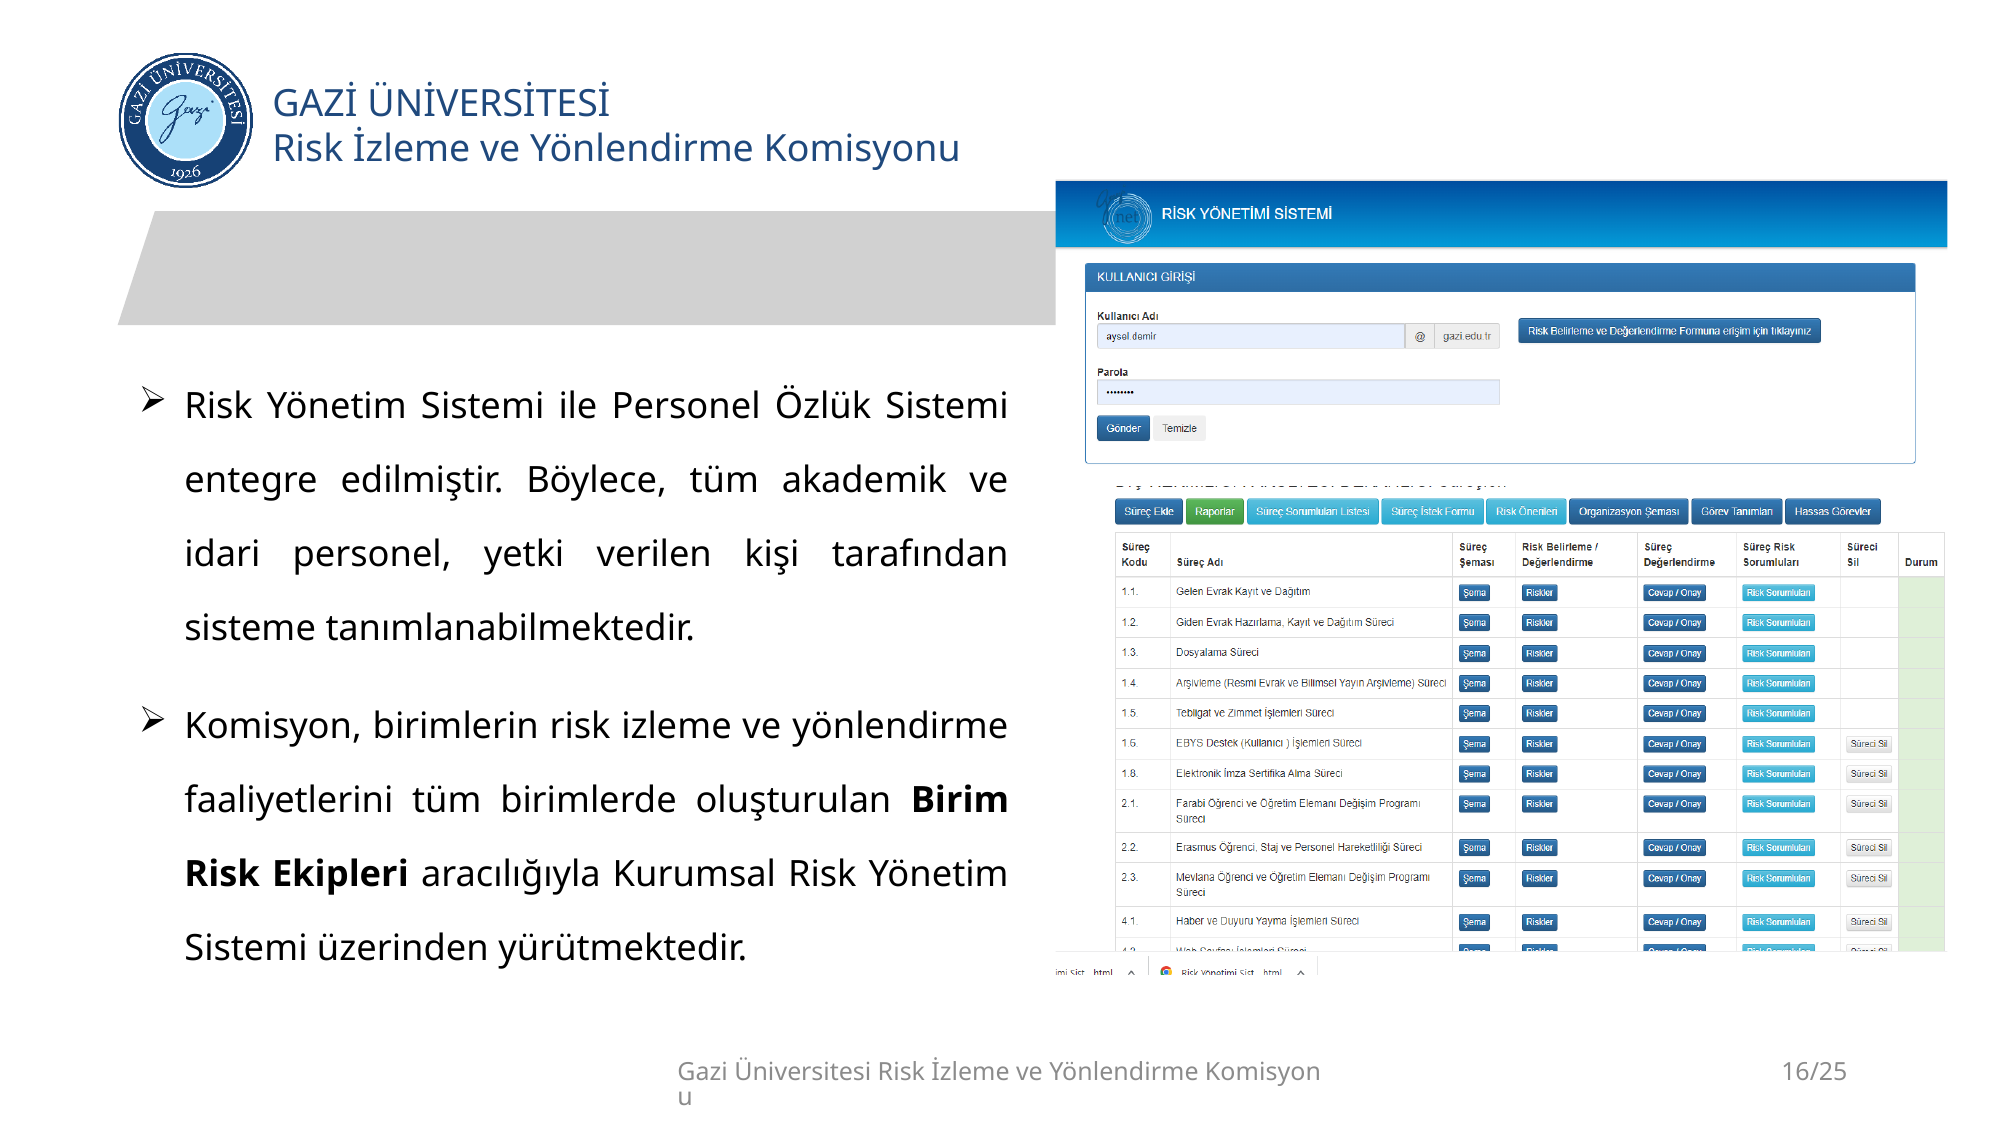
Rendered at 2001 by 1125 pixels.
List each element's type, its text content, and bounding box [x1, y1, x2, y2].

picture [118, 52, 258, 189]
slide_number 16/25 [1412, 1042, 1863, 1103]
picture [1126, 228, 1137, 233]
picture [1055, 248, 1948, 976]
picture [1055, 177, 1948, 232]
text_box GAZİ ÜNİVERSİTESİ Risk İzleme ve Yönlendirme Komisyonu [258, 71, 1052, 177]
footer Gazi Üniversitesi Risk İzleme ve Yönlendirme Komisyonu [662, 1042, 1338, 1103]
list Risk Yönetim Sistemi ile Personel Özlük Sistemi entegre edilmiştir. Böylece, tüm akademik ve idari personel, yetki verilen kişi tarafından sisteme tanımlanabilmektedir. Komisyon, birimlerin risk izleme ve yönlendirme faaliyetlerini tüm birimlerde oluşturulan Birim Risk Ekipleri aracılığıyla Kurumsal Risk Yönetim Sistemi üzerinden yürütmektedir. [123, 276, 1025, 990]
